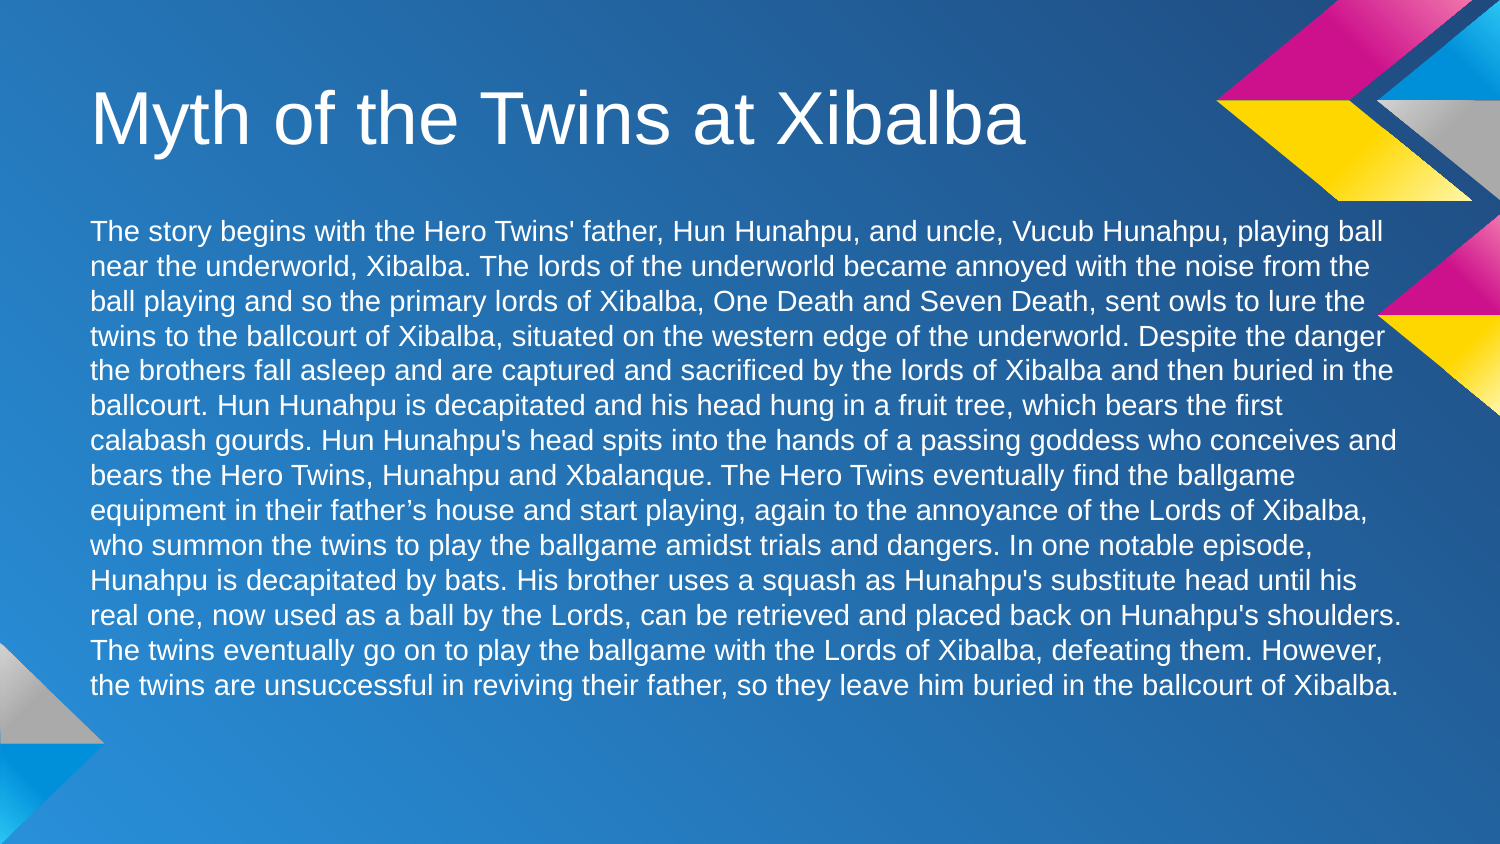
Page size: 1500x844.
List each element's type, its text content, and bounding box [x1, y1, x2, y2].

list The story begins with the Hero Twins' father, Hun Hunahpu, and uncle, Vucub Hunahpu, playing ball near the underworld, Xibalba. The lords of the underworld became annoyed with the noise from the ball playing and so the primary lords of Xibalba, One Death and Seven Death, sent owls to lure the twins to the ballcourt of Xibalba, situated on the western edge of the underworld. Despite the danger the brothers fall asleep and are captured and sacrificed by the lords of Xibalba and then buried in the ballcourt. Hun Hunahpu is decapitated and his head hung in a fruit tree, which bears the first calabash gourds. Hun Hunahpu's head spits into the hands of a passing goddess who conceives and bears the Hero Twins, Hunahpu and Xbalanque. The Hero Twins eventually find the ballgame equipment in their father’s house and start playing, again to the annoyance of the Lords of Xibalba, who summon the twins to play the ballgame amidst trials and dangers. In one notable episode, Hunahpu is decapitated by bats. His brother uses a squash as Hunahpu's substitute head until his real one, now used as a ball by the Lords, can be retrieved and placed back on Hunahpu's shoulders. The twins eventually go on to play the ballgame with the Lords of Xibalba, defeating them. However, the twins are unsuccessful in reviving their father, so they leave him buried in the ballcourt of Xibalba. [75, 196, 1425, 793]
title Myth of the Twins at Xibalba [75, 33, 1204, 175]
